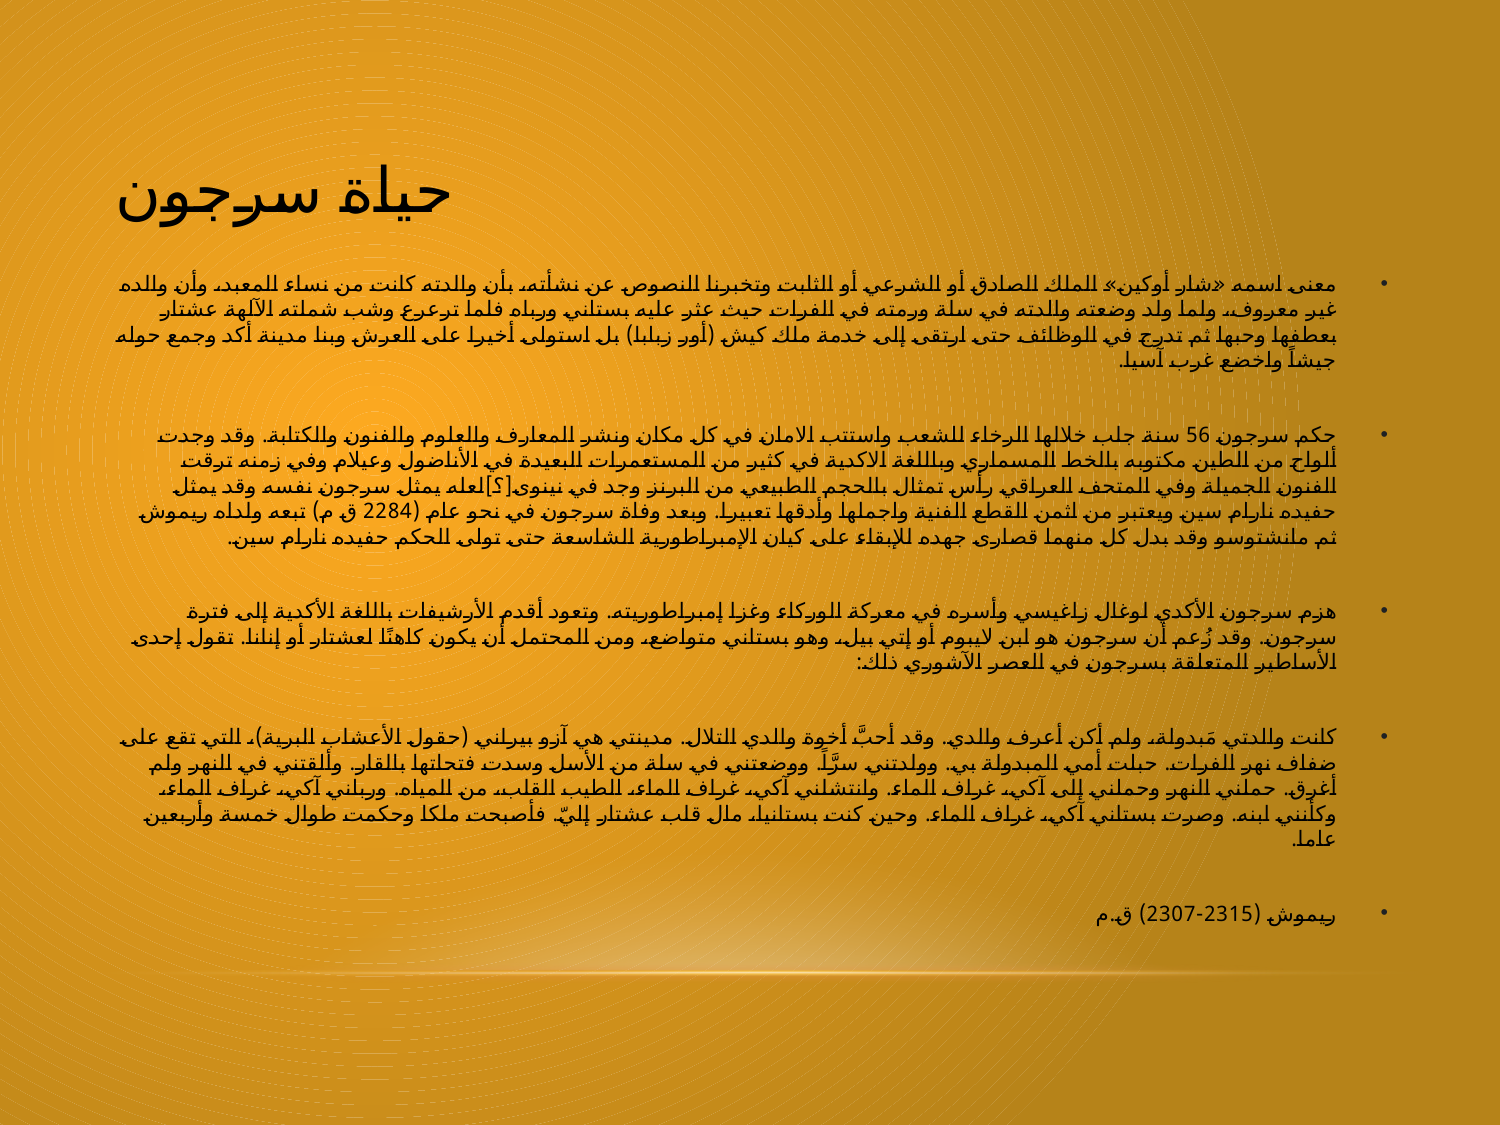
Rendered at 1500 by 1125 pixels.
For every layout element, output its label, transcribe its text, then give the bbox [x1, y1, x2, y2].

title حياة سرجون [99, 45, 1400, 233]
list معنى اسمه «شار أوكين» الملك الصادق أو الشرعي أو الثابت وتخبرنا النصوص عن نشأته، بأن والدته كانت من نساء المعبد، وأن والده غير معروف، ولما ولد وضعته والدته في سلة ورمته في الفرات حيث عثر عليه بستاني ورباه فلما ترعرع وشب شملته الآلهة عشتار بعطفها وحبها ثم تدرج في الوظائف حتى ارتقى إلى خدمة ملك كيش (أور زبابا) بل استولى أخيرا على العرش وبنا مدينة أكد وجمع حوله جيشاً واخضع غرب آسيا. حكم سرجون 56 سنة جلب خلالها الرخاء للشعب واستتب الامان في كل مكان ونشر المعارف والعلوم والفنون والكتابة. وقد وجدت ألواح من الطين مكتوبه بالخط المسماري وباللغة الاكدية في كثير من المستعمرات البعيدة في الأناضول وعيلام وفي زمنه ترقت الفنون الجميلة وفي المتحف العراقي رأس تمثال بالحجم الطبيعي من البرنز وجد في نينوى[؟]لعله يمثل سرجون نفسه وقد يمثل حفيده نارام سين ويعتبر من اثمن القطع الفنية واجملها وأدقها تعبيرا. وبعد وفاة سرجون في نحو عام (2284 ق م) تبعه ولداه ريموش ثم مانشتوسو وقد بدل كل منهما قصارى جهده للإبقاء على كيان الإمبراطورية الشاسعة حتى تولى الحكم حفيده نارام سين. هزم سرجون الأكدي لوغال زاغيسي وأسره في معركة الوركاء وغزا إمبراطوريته. وتعود أقدم الأرشيفات باللغة الأكدية إلى فترة سرجون. وقد زُعم أن سرجون هو ابن لايبوم أو إتي بيل، وهو بستاني متواضع، ومن المحتمل أن يكون كاهنًا لعشتار أو إنانا. تقول إحدى الأساطير المتعلقة بسرجون في العصر الآشوري ذلك: كانت والدتي مَبدولة، ولم أكن أعرف والدي. وقد أحبَّ أخوة والدي التلال. مدينتي هي آزو بيراني (حقول الأعشاب البرية)، التي تقع على ضفاف نهر الفرات. حبلت أمي المبدولة بي. وولدتني سرَّاً. ووضعتني في سلة من الأسل وسدت فتحاتها بالقار. وألقتني في النهر ولم أغرق. حملني النهر وحملني إلى آكي، غراف الماء. وانتشلني آكي، غراف الماء، الطيب القلب، من المياه. ورباني آكي، غراف الماء، وكأنني ابنه. وصرت بستاني آكي، غراف الماء. وحين كنت بستانيا، مال قلب عشتار إليّ. فأصبحت ملكا وحكمت طوال خمسة وأربعين عاما. ریموش (2315-2307) ق.م [99, 262, 1400, 938]
picture [0, 0, 1500, 1125]
